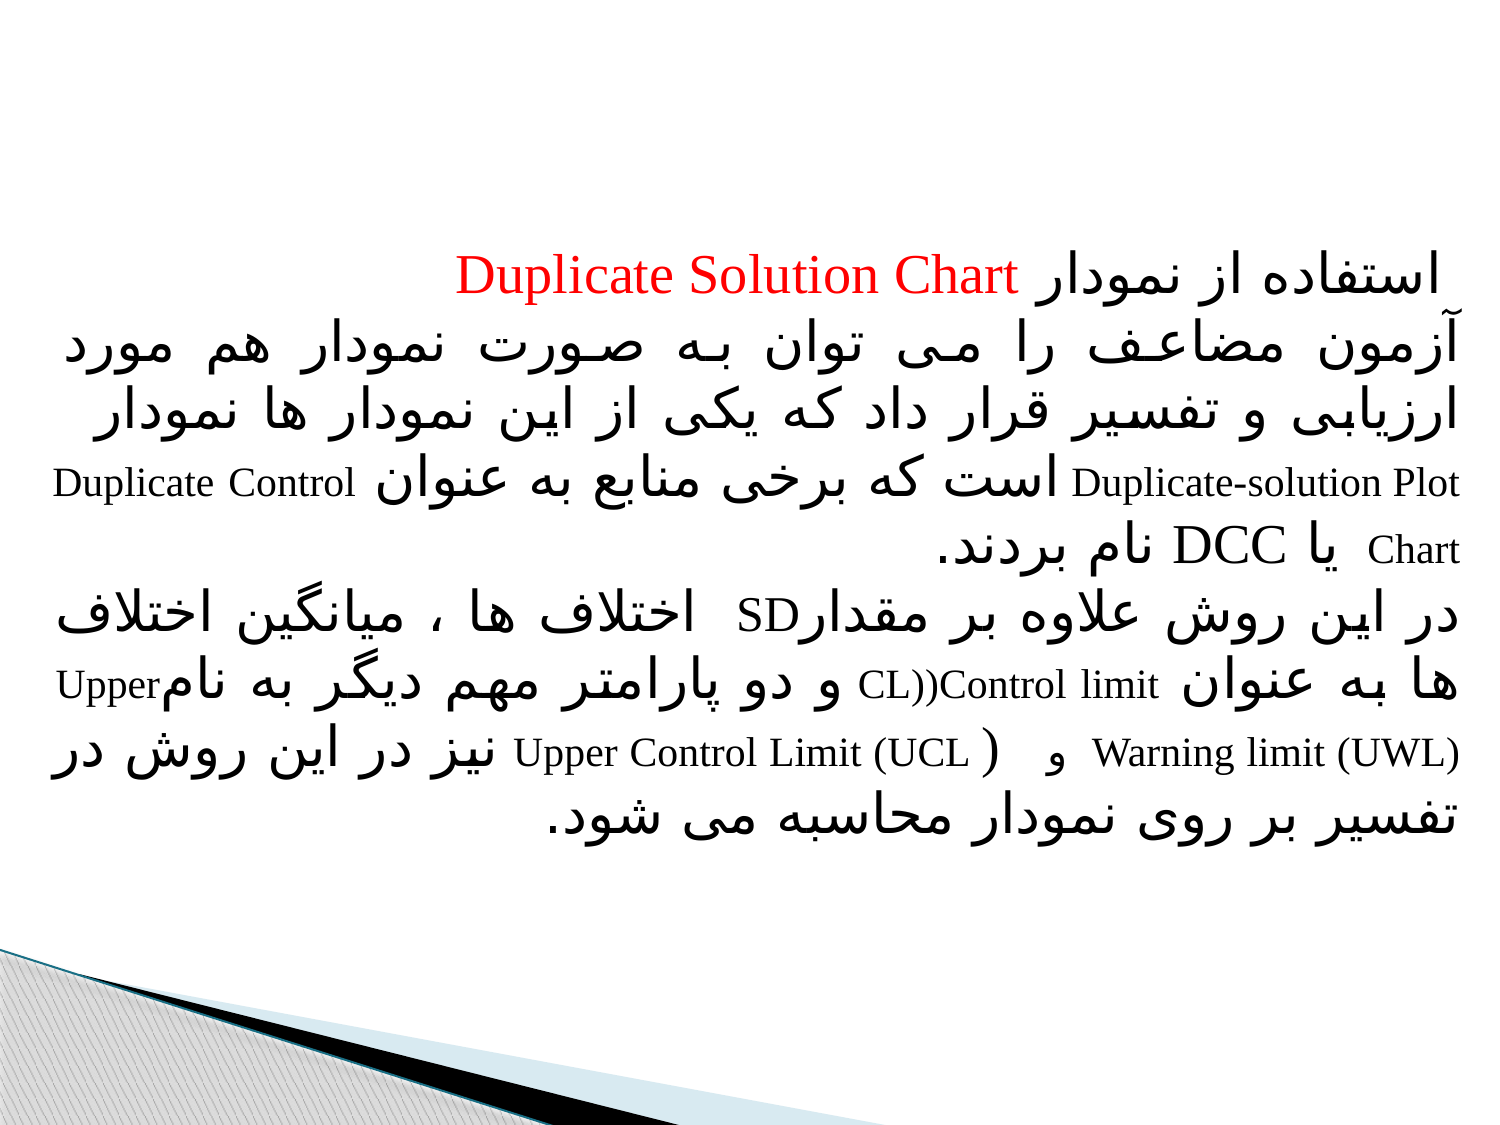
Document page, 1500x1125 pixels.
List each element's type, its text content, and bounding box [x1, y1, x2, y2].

text_box استفاده از نمودار Duplicate Solution Chart آزمون مضاعف را می توان به صورت نمودار هم مورد ارزیابی و تفسیر قرار داد که یکی از این نمودار ها نمودار Duplicate-solution Plot است که برخی منابع به عنوان Duplicate Control Chart یا DCC نام بردند. در این روش علاوه بر مقدارSD اختلاف ها ، میانگین اختلاف ها به عنوان CL))Control limit و دو پارامتر مهم دیگر به نامUpper Warning limit (UWL) و Upper Control Limit (UCL ) نیز در این روش در تفسیر بر روی نمودار محاسبه می شود. [37, 162, 1475, 920]
